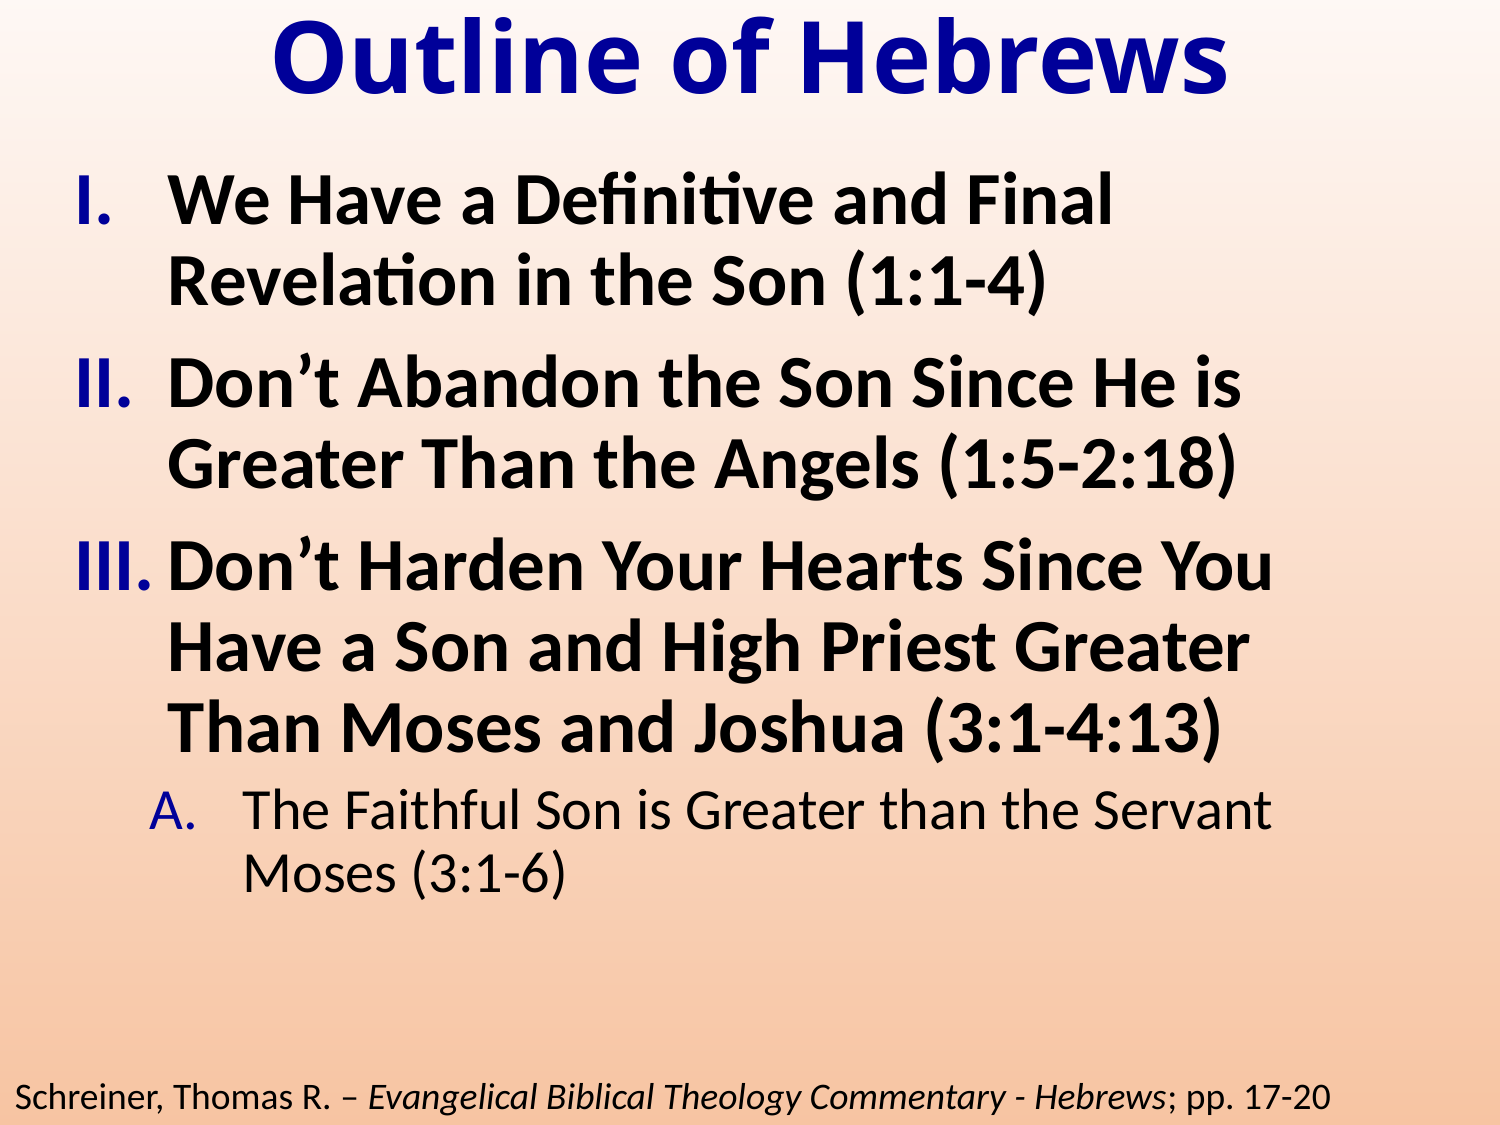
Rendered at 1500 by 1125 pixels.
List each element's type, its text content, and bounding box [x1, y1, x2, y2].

title Outline of Hebrews [0, 0, 1500, 123]
list We Have a Definitive and Final Revelation in the Son (1:1-4) Don’t Abandon the Son Since He is Greater Than the Angels (1:5-2:18) Don’t Harden Your Hearts Since You Have a Son and High Priest Greater Than Moses and Joshua (3:1-4:13) The Faithful Son is Greater than the Servant Moses (3:1-6) [59, 152, 1437, 1054]
text_box Schreiner, Thomas R. – Evangelical Biblical Theology Commentary - Hebrews; pp. 17-20 [0, 1064, 1496, 1125]
